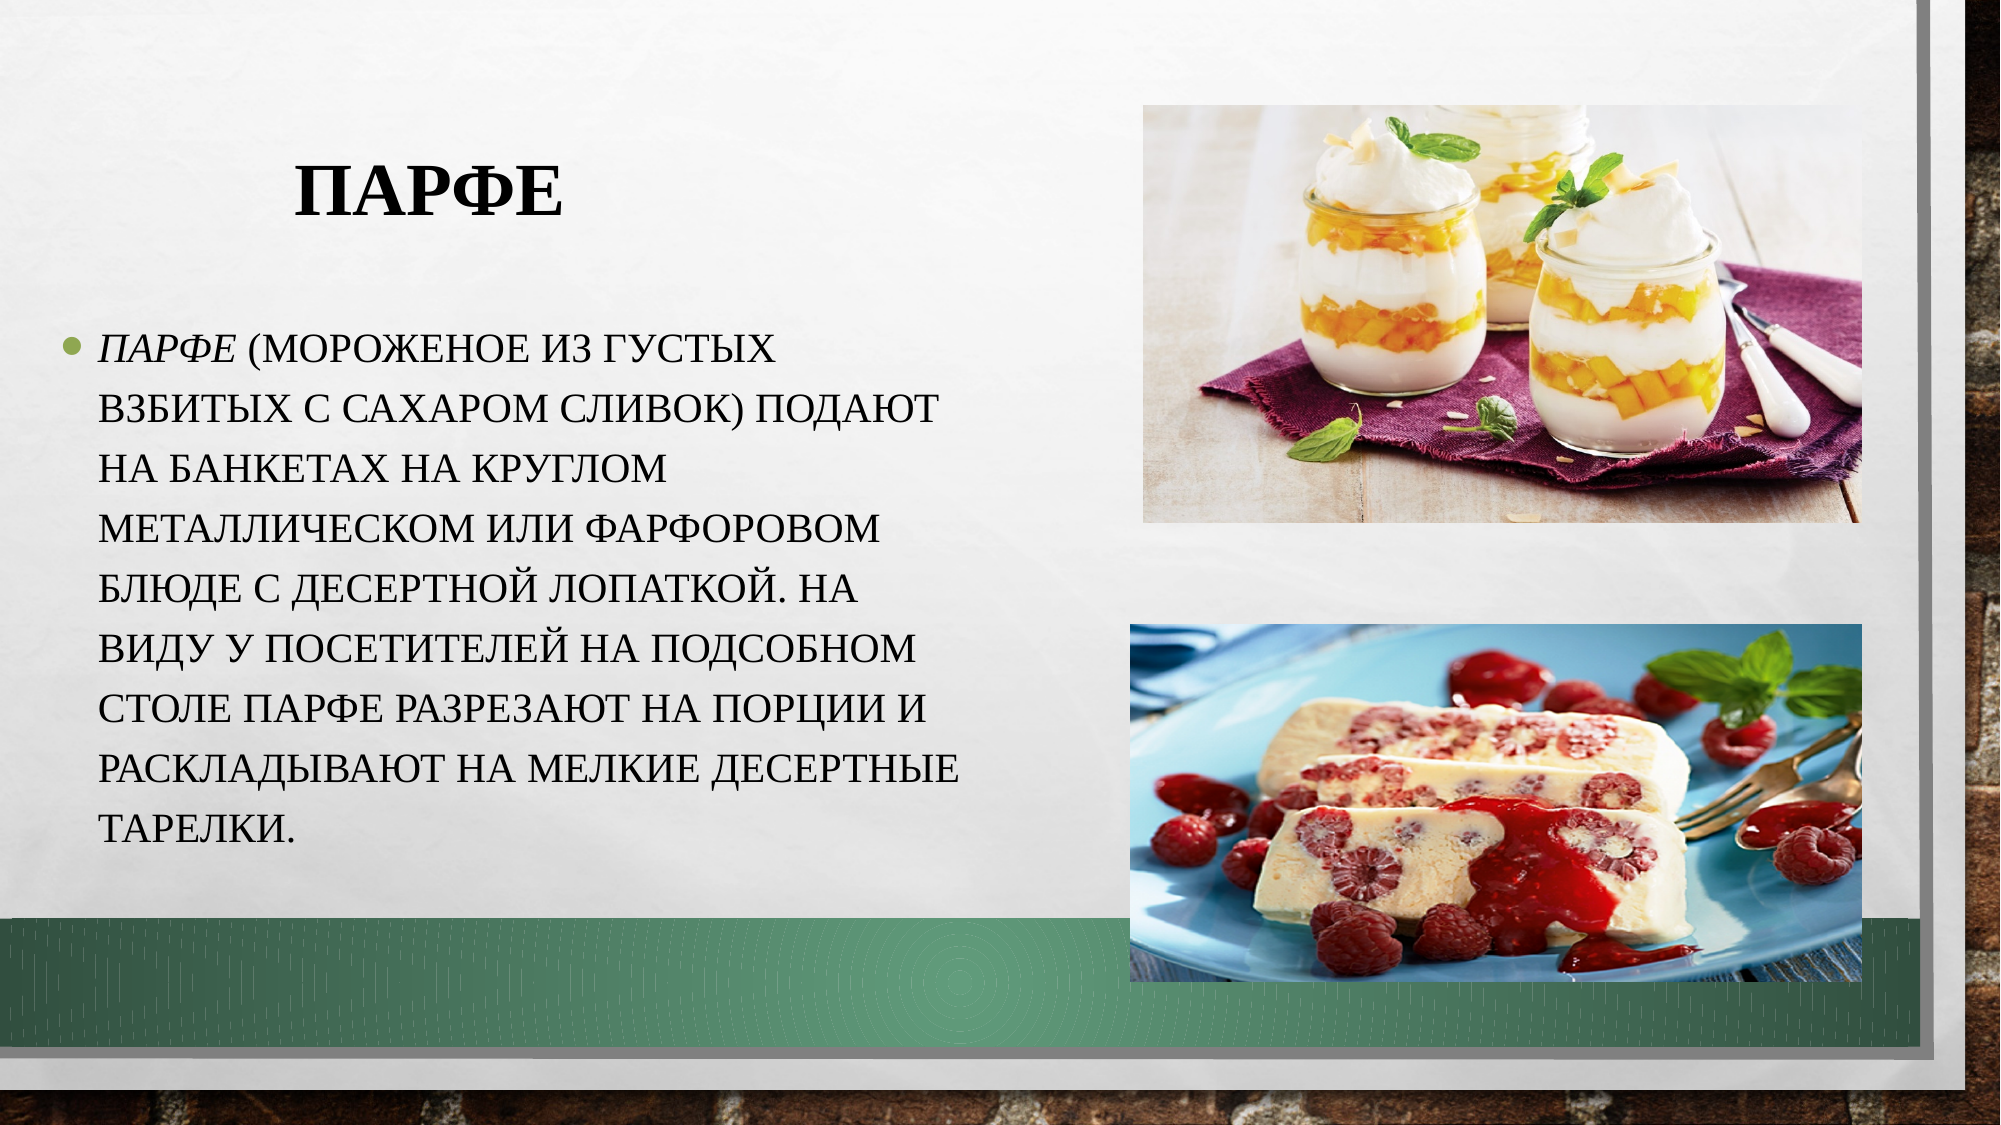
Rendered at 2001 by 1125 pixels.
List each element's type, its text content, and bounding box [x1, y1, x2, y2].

title Парфе [279, 83, 1443, 298]
list Парфе (мороженое из густых взбитых с сахаром сливок) подают на банкетах на круглом металлическом или фарфо­ровом блюде с десертной лопаткой. На виду у посетителей на подсобном столе парфе разрезают на порции и раскладыва­ют на мелкие десертные тарелки. [45, 297, 980, 864]
picture [0, 0, 2000, 1125]
picture [1142, 105, 1862, 523]
picture [1130, 624, 1862, 982]
